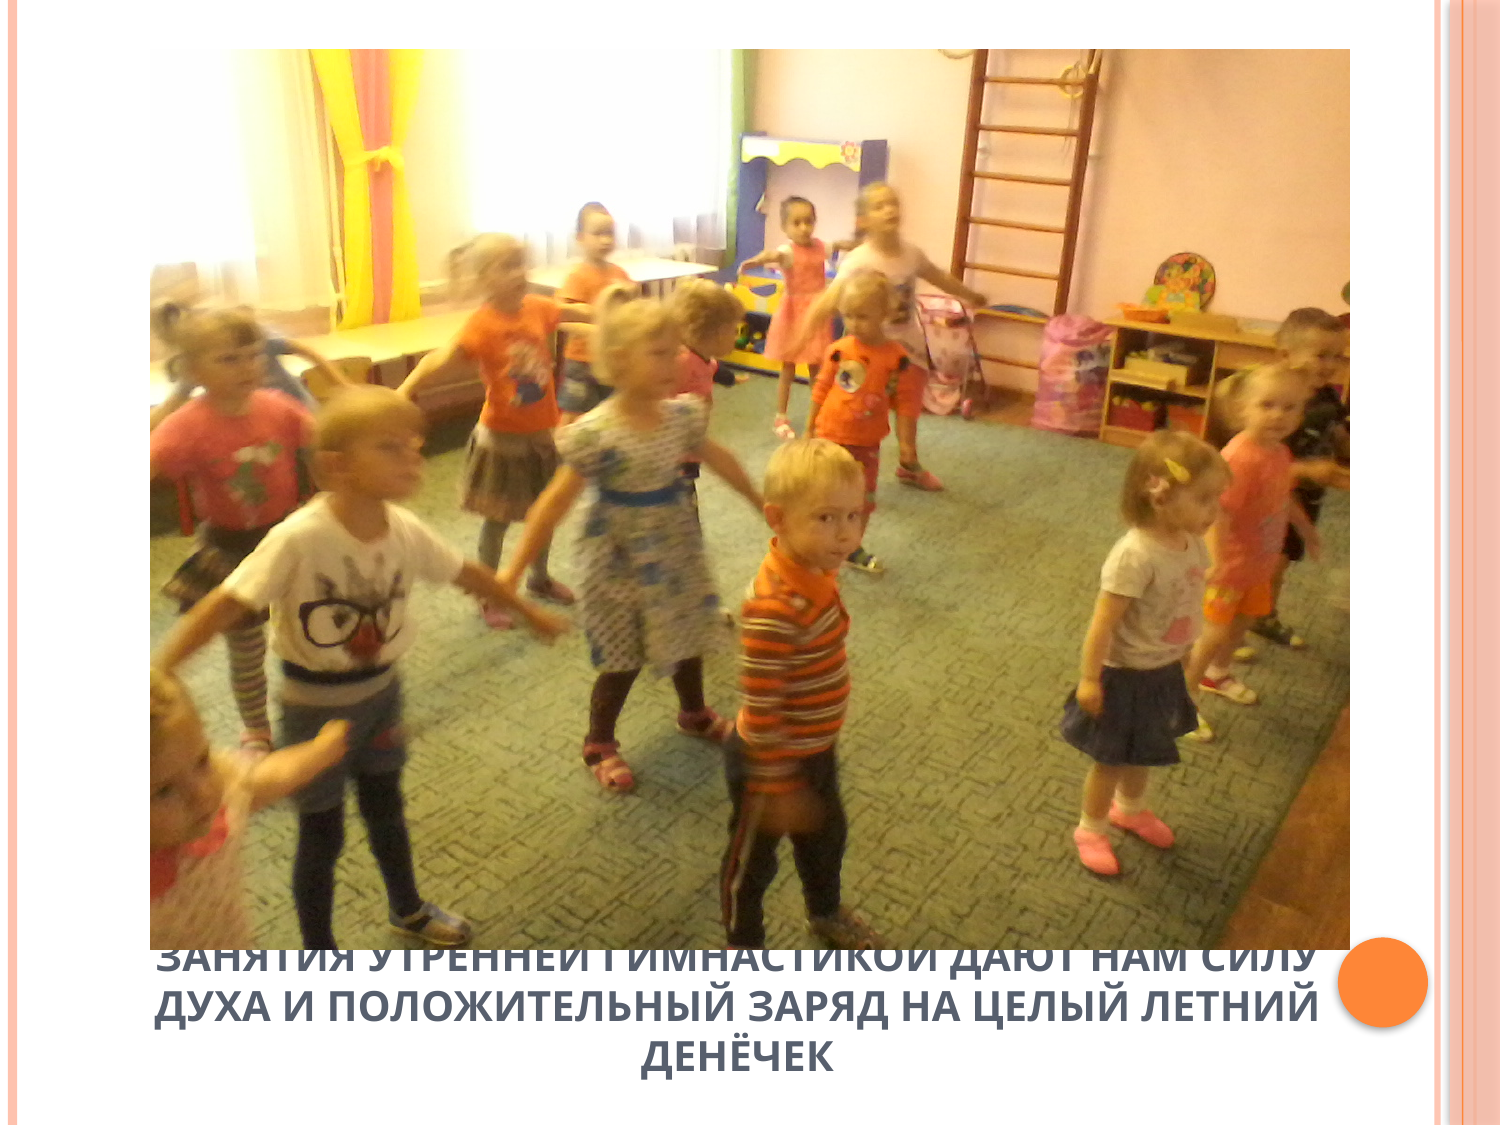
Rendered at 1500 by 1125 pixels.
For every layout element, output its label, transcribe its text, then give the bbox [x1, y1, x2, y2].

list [149, 49, 1351, 951]
title Занятия утренней гимнастикой дают нам силу духа и положительный заряд на целый летний денёчек [125, 900, 1350, 1088]
